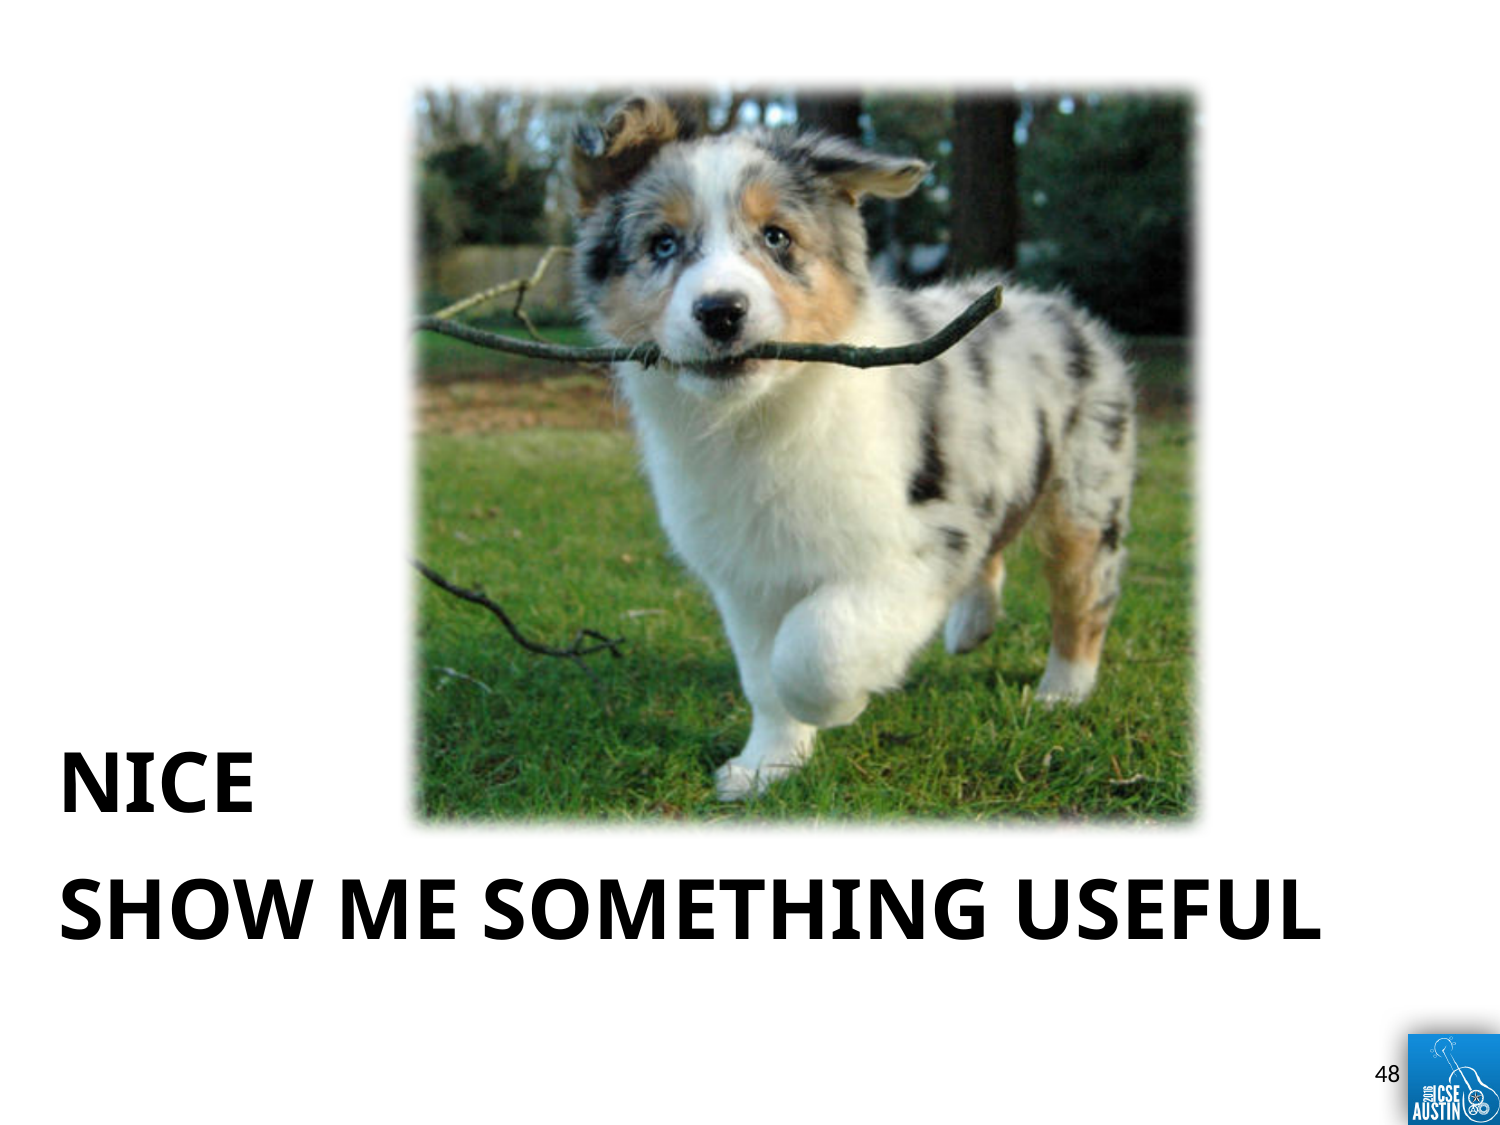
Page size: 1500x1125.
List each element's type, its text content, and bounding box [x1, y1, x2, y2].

picture [1408, 1073, 1500, 1125]
picture [427, 103, 1184, 721]
text_box Nice [42, 721, 1458, 1103]
title SHOW ME SOMETHING USEFUL [43, 849, 1500, 1073]
slide_number 48 [1074, 1042, 1416, 1103]
